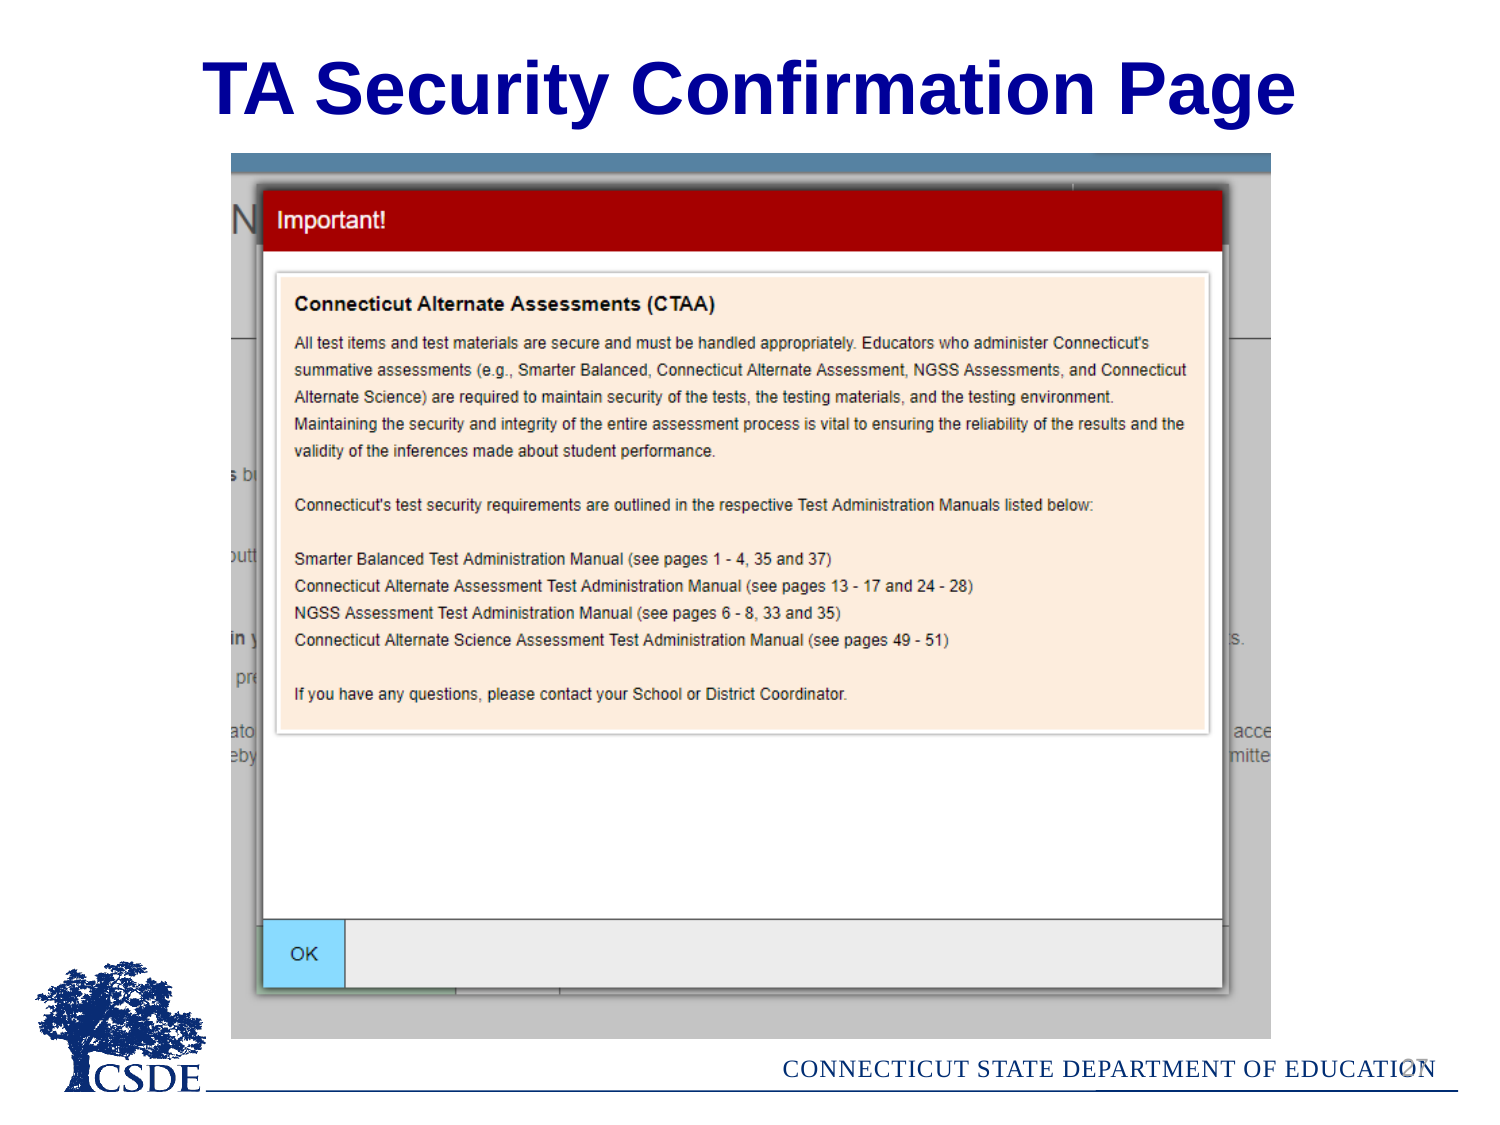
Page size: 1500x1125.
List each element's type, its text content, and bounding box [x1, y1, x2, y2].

title TA Security Confirmation Page [0, 0, 1500, 180]
picture [35, 961, 206, 1092]
picture [231, 153, 1271, 1039]
